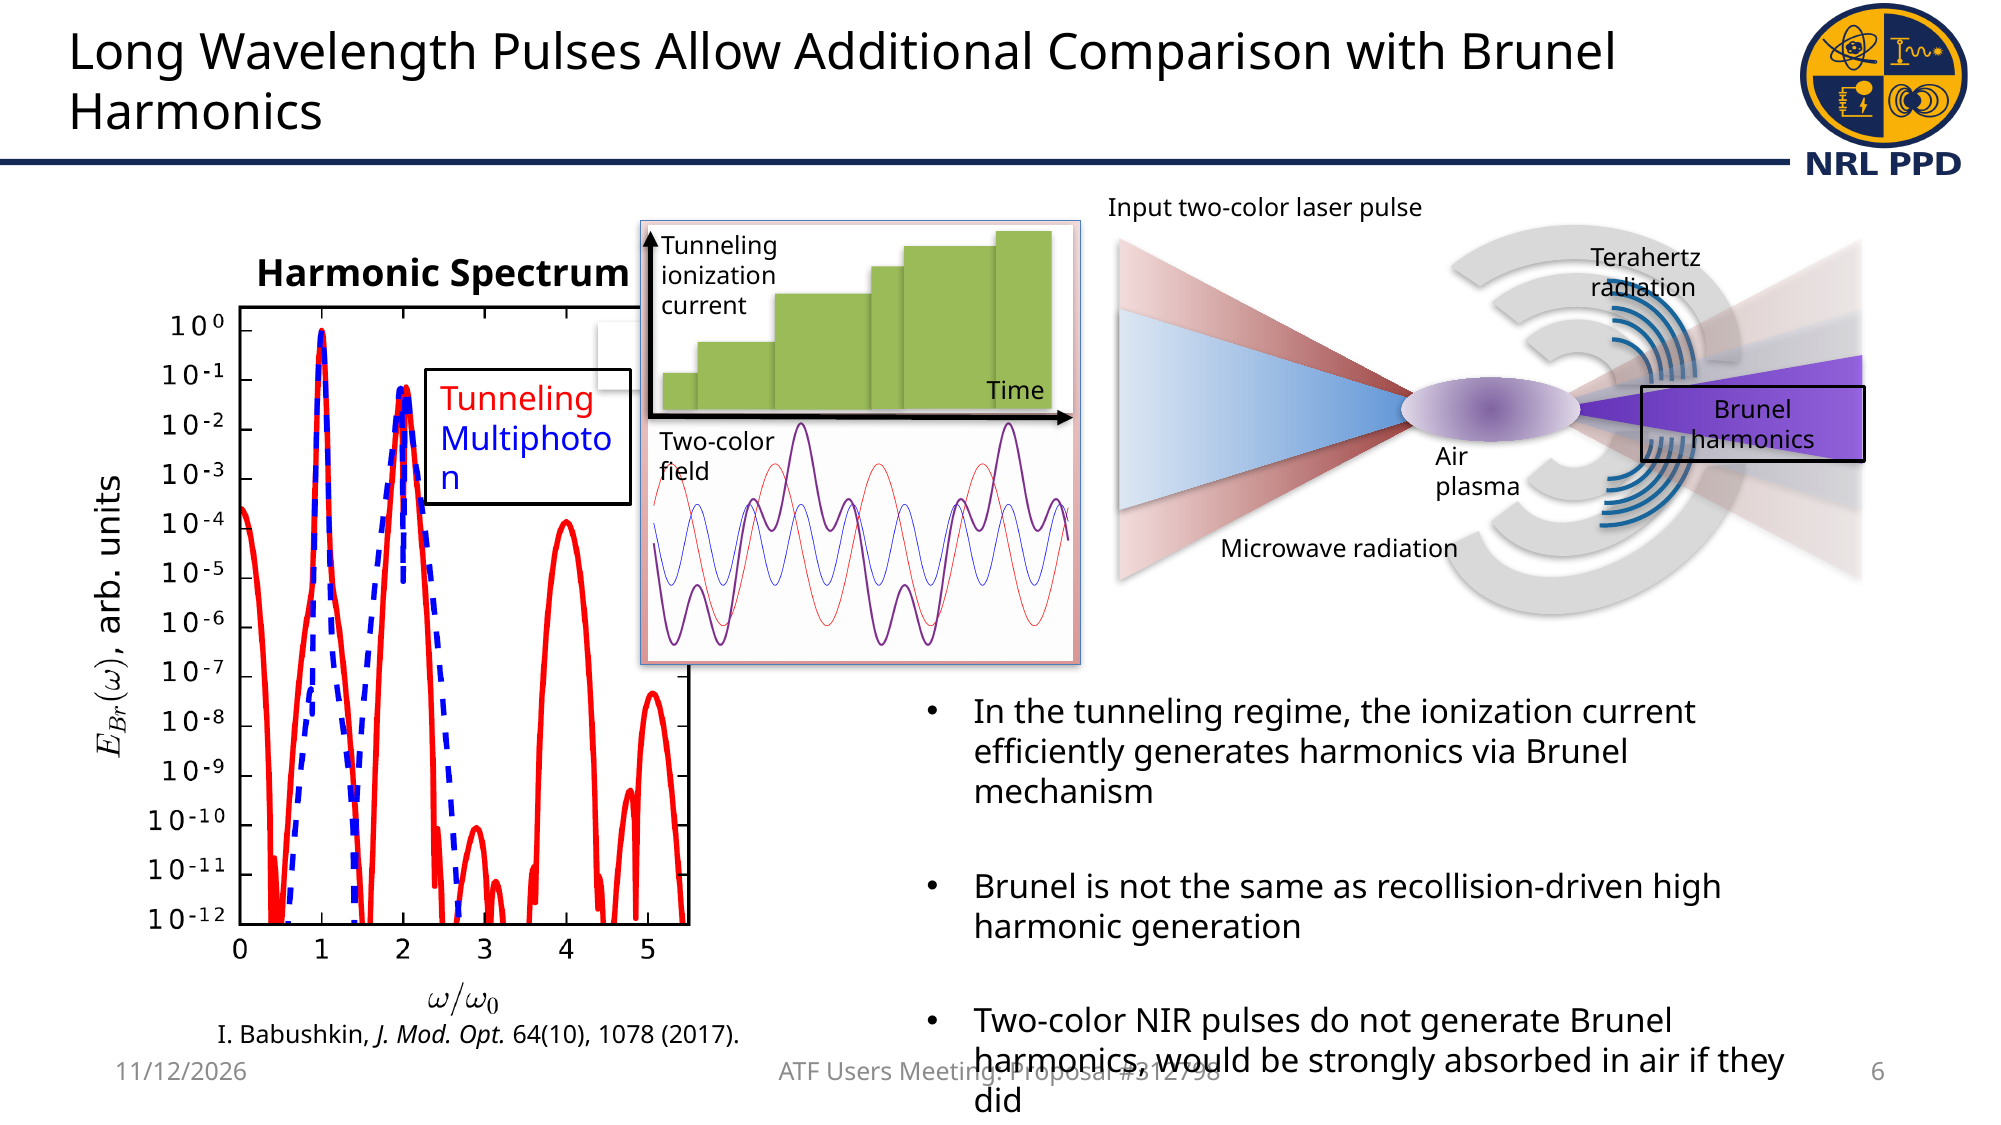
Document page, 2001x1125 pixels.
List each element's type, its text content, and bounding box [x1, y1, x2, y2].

text_box I. Babushkin, J. Mod. Opt. 64(10), 1078 (2017). [202, 1011, 796, 1057]
picture [86, 296, 738, 1033]
text_box In the tunneling regime, the ionization current efficiently generates harmonics via Brunel mechanism Brunel is not the same as recollision-driven high harmonic generation Two-color NIR pulses do not generate Brunel harmonics, would be strongly absorbed in air if they did [911, 682, 1818, 1125]
picture [1800, 3, 1968, 175]
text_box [1093, 183, 1865, 600]
slide_number 6 [1818, 1042, 1900, 1103]
title Long Wavelength Pulses Allow Additional Comparison with Brunel Harmonics [53, 6, 1778, 153]
text_box Harmonic Spectrum [241, 242, 635, 295]
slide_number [99, 1042, 567, 1103]
footer ATF Users Meeting: Proposal #312798 [579, 1042, 911, 1103]
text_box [640, 220, 1081, 665]
